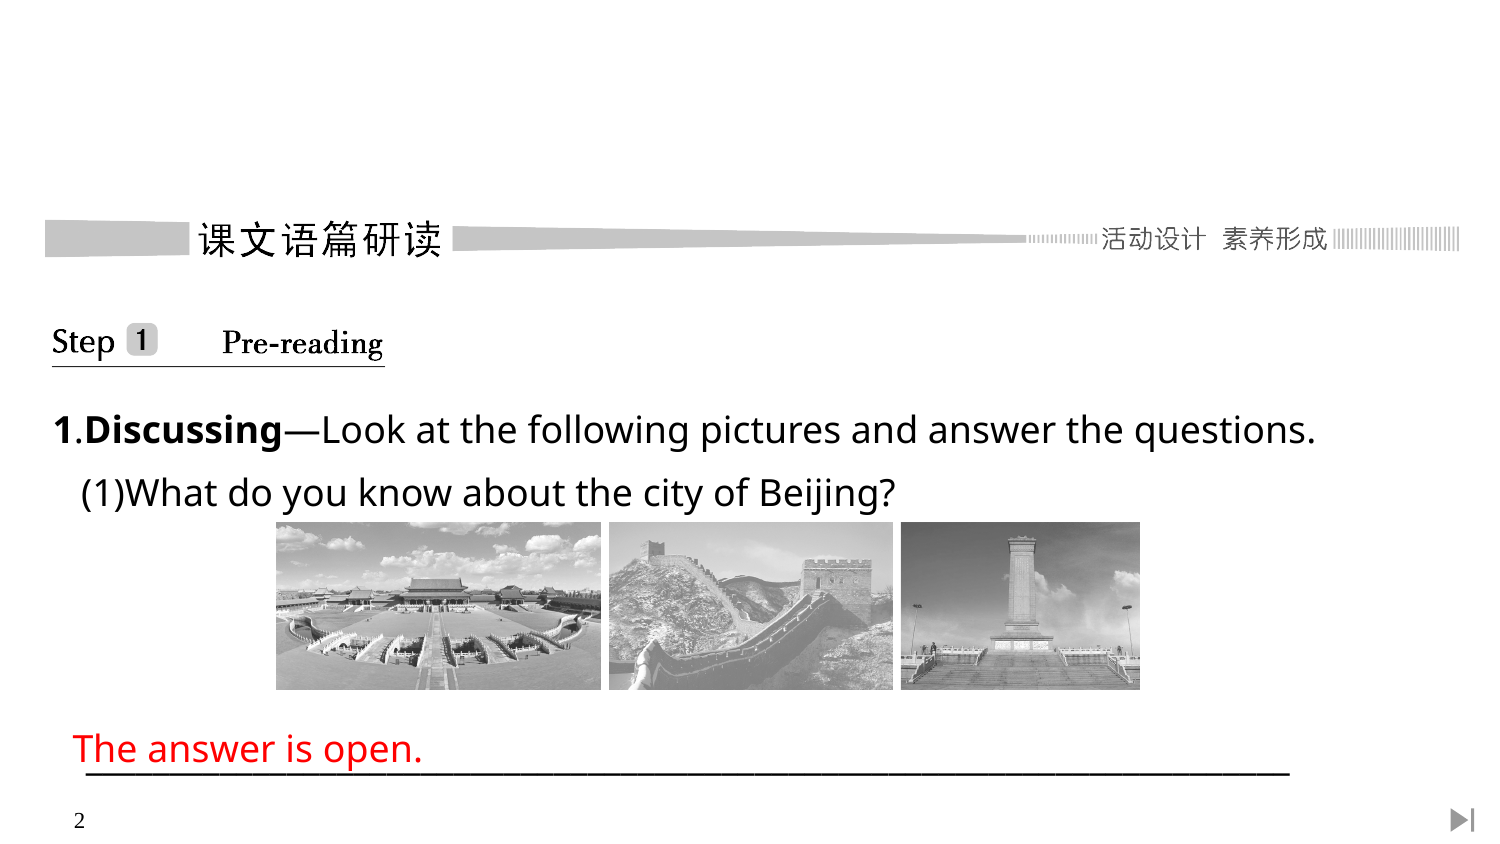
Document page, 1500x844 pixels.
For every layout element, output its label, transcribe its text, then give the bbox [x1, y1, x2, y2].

text_box (1)What do you know about the city of Beijing? [69, 441, 1412, 520]
picture [276, 522, 1140, 690]
text_box The answer is open. [61, 696, 436, 776]
text_box ________________________________________________________________________ [74, 705, 1458, 784]
picture [48, 315, 979, 369]
picture [45, 191, 1459, 281]
text_box 1.Discussing—Look at the following pictures and answer the questions. [41, 377, 1424, 457]
